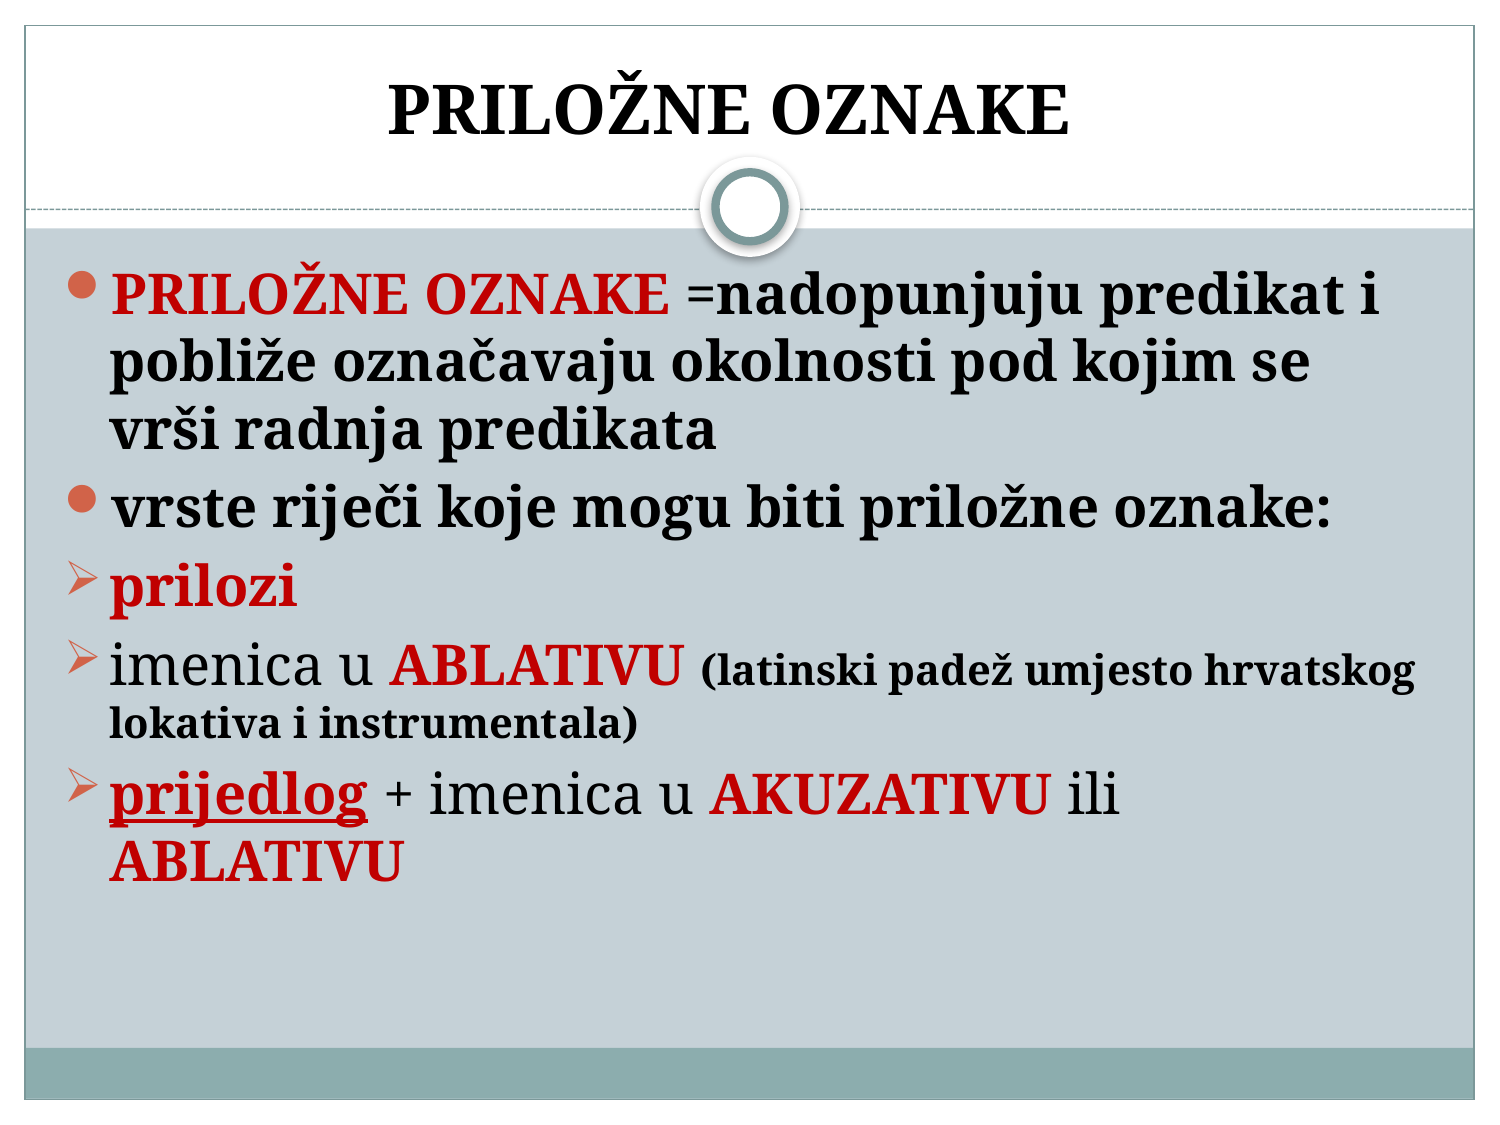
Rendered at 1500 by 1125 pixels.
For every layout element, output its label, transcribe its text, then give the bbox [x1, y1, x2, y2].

title PRILOŽNE OZNAKE [29, 30, 1430, 156]
list PRILOŽNE OZNAKE =nadopunjuju predikat i pobliže označavaju okolnosti pod kojim se vrši radnja predikata vrste riječi koje mogu biti priložne oznake: prilozi imenica u ABLATIVU (latinski padež umjesto hrvatskog lokativa i instrumentala) prijedlog + imenica u AKUZATIVU ili ABLATIVU [49, 250, 1445, 1001]
